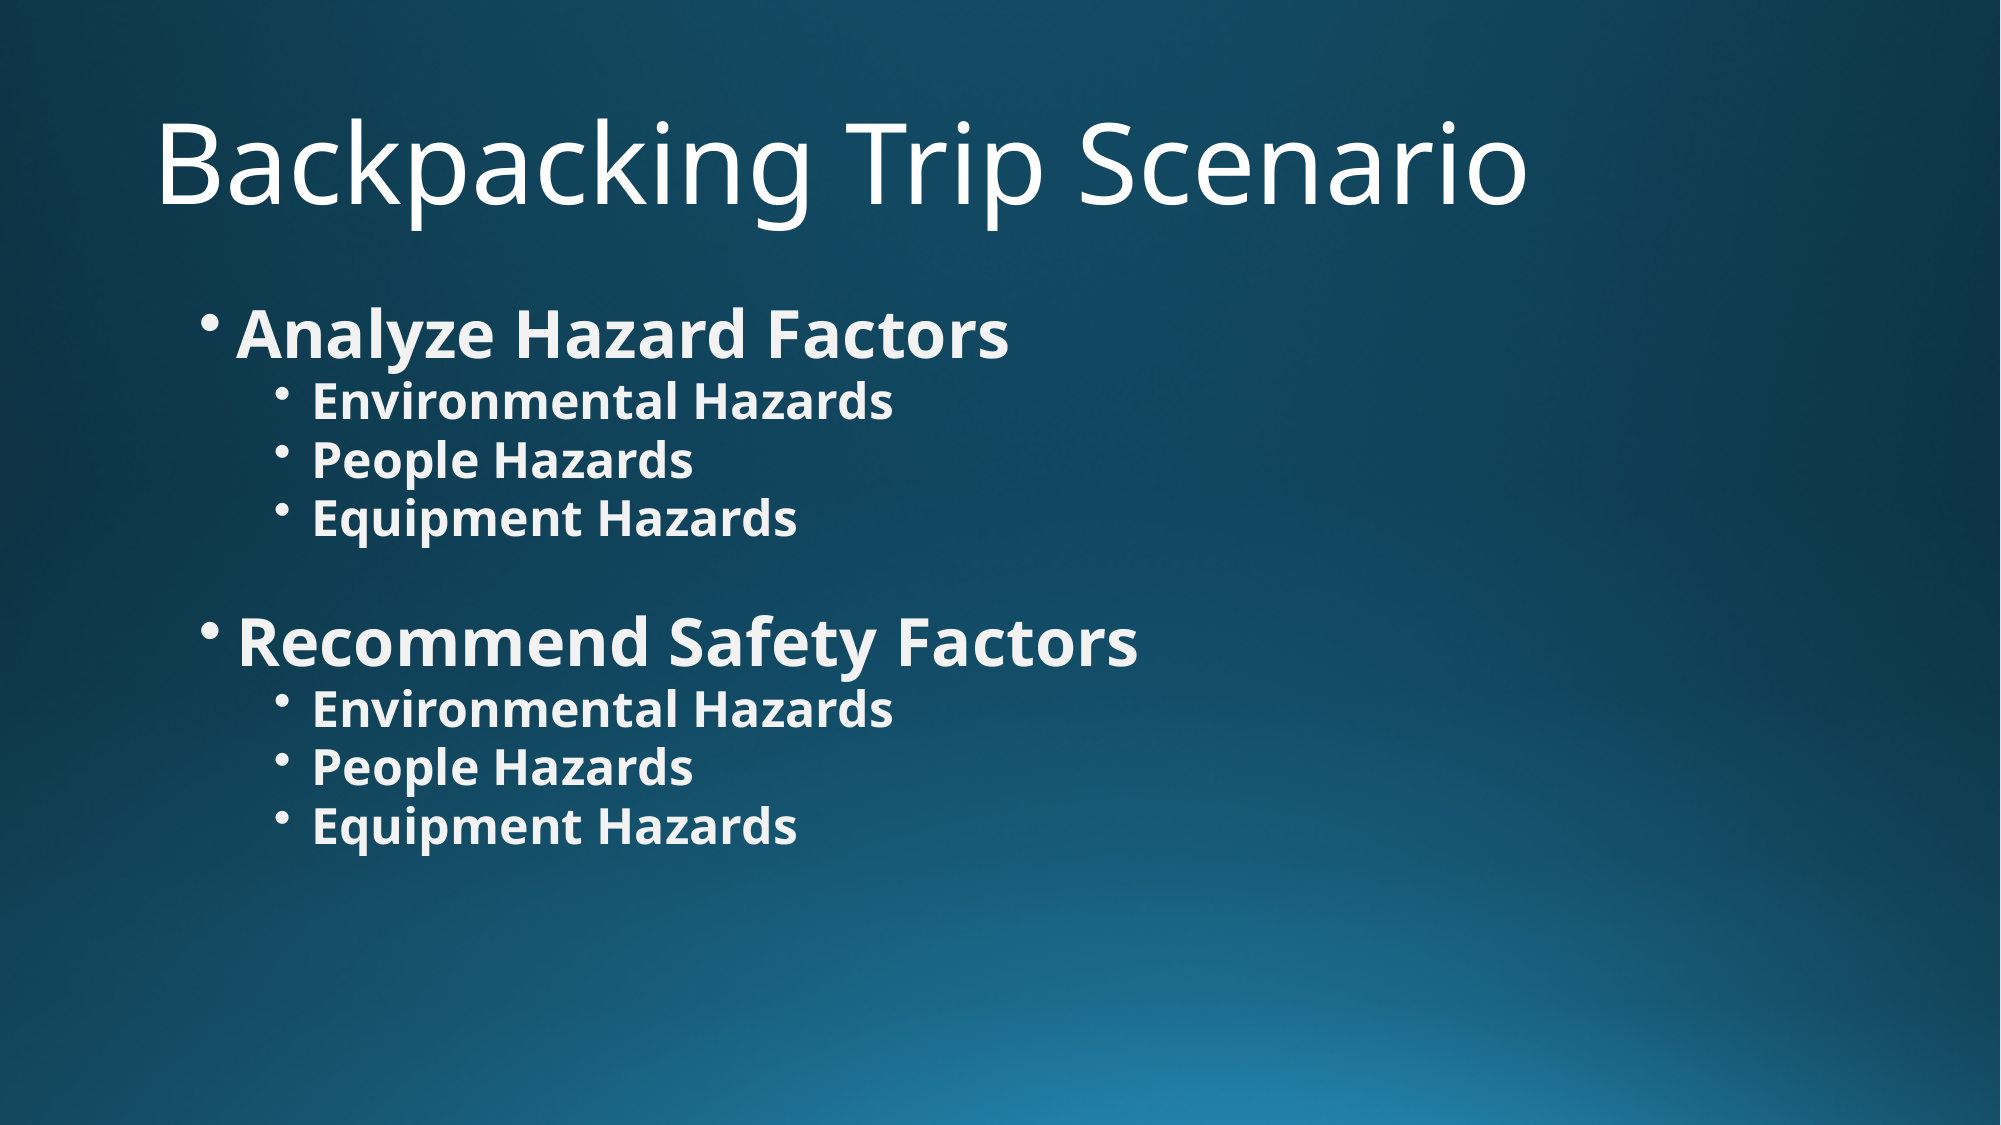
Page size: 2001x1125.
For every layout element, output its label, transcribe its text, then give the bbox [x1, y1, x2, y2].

title Backpacking Trip Scenario [137, 59, 1863, 278]
list Analyze Hazard Factors Environmental Hazards People Hazards Equipment Hazards Recommend Safety Factors Environmental Hazards People Hazards Equipment Hazards [183, 299, 1863, 1014]
picture [0, 0, 2001, 1125]
